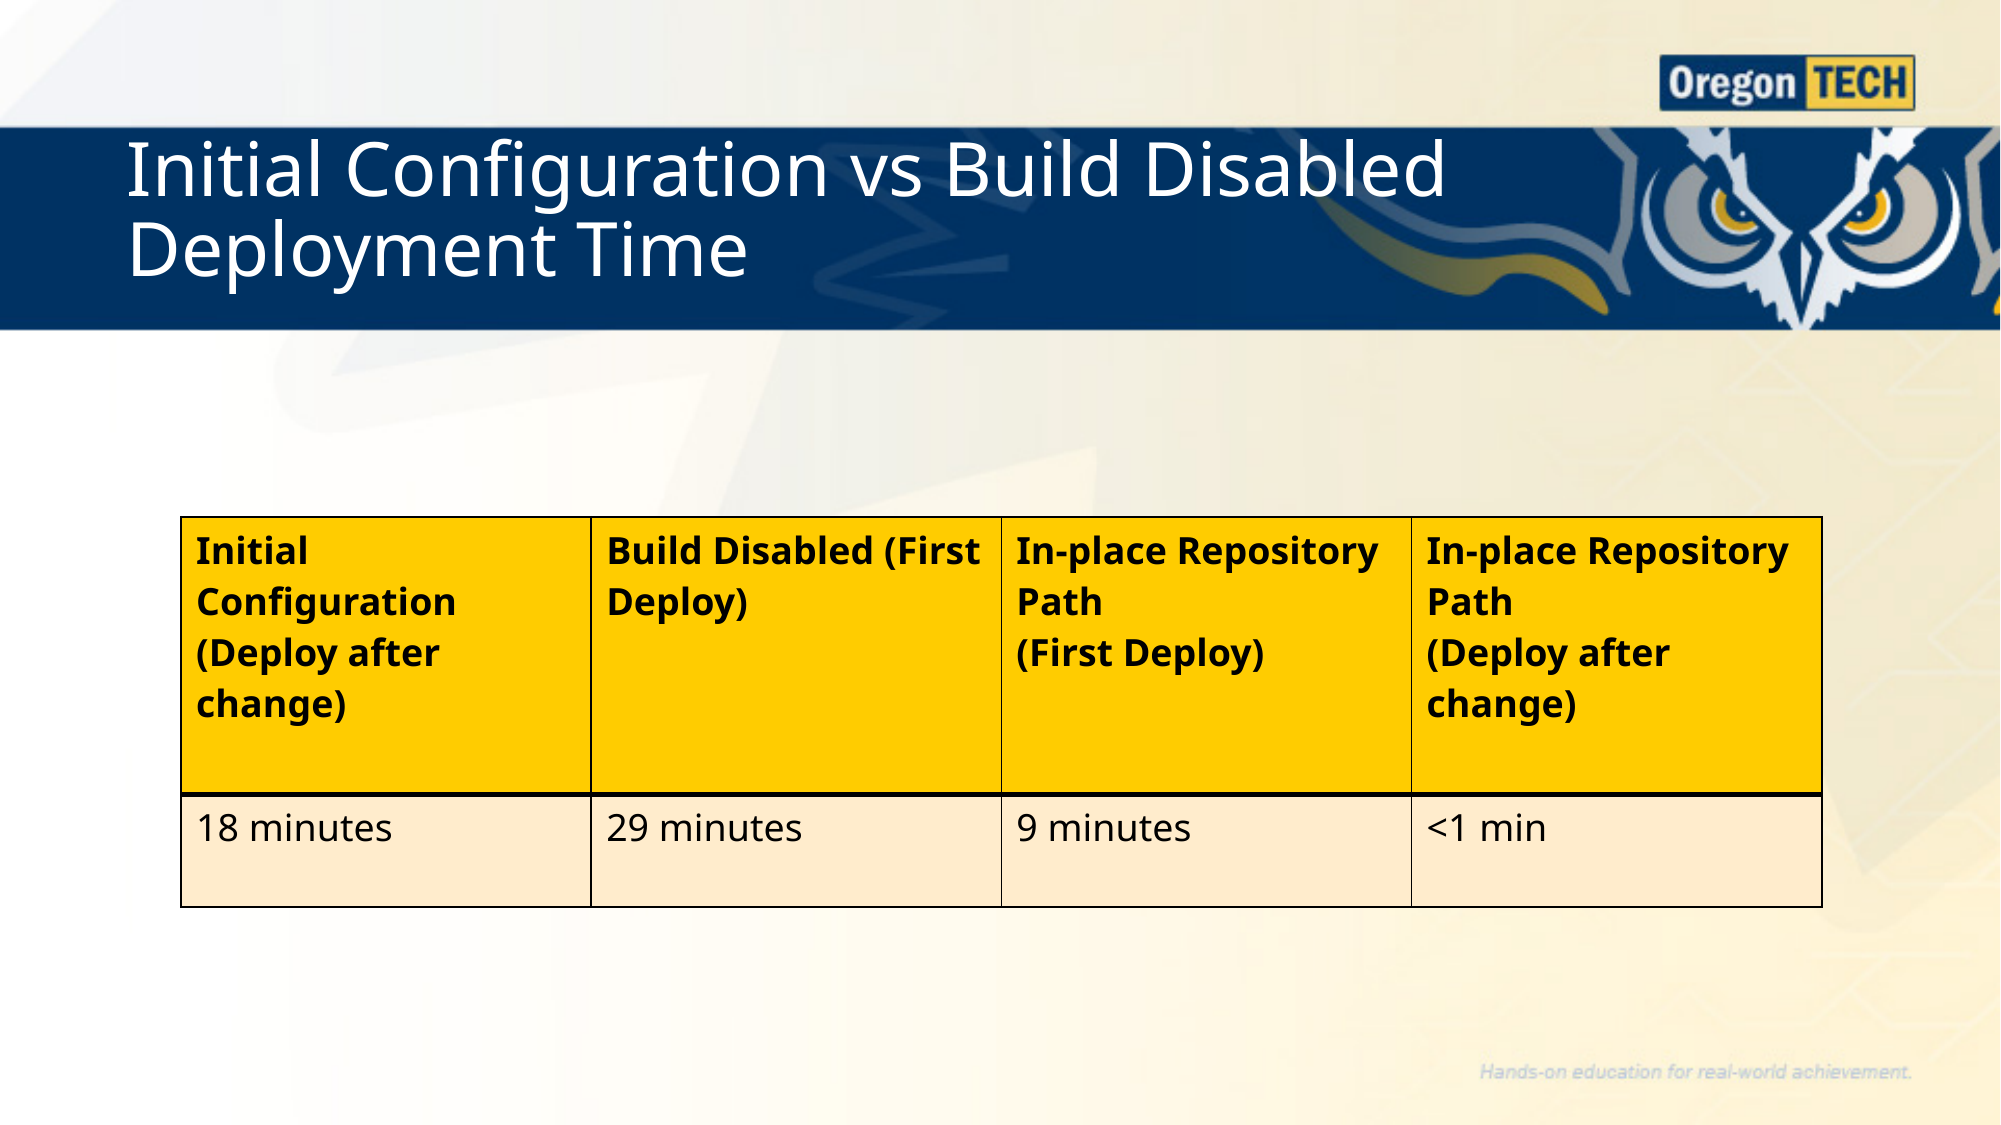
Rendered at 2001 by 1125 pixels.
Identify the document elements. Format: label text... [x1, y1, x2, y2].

table_cell 9 minutes [1002, 797, 1411, 906]
title Initial Configuration vs Build Disabled Deployment Time [111, 123, 1689, 301]
table_header Build Disabled (First Deploy) [592, 518, 1001, 792]
table_cell <1 min [1412, 797, 1821, 906]
table_header Initial Configuration (Deploy after change) [182, 518, 590, 792]
table_header In-place Repository Path (Deploy after change) [1412, 518, 1821, 792]
picture [0, 0, 2001, 1125]
table_cell 29 minutes [592, 797, 1001, 906]
table_cell 18 minutes [182, 797, 590, 906]
table_header In-place Repository Path (First Deploy) [1002, 518, 1411, 792]
